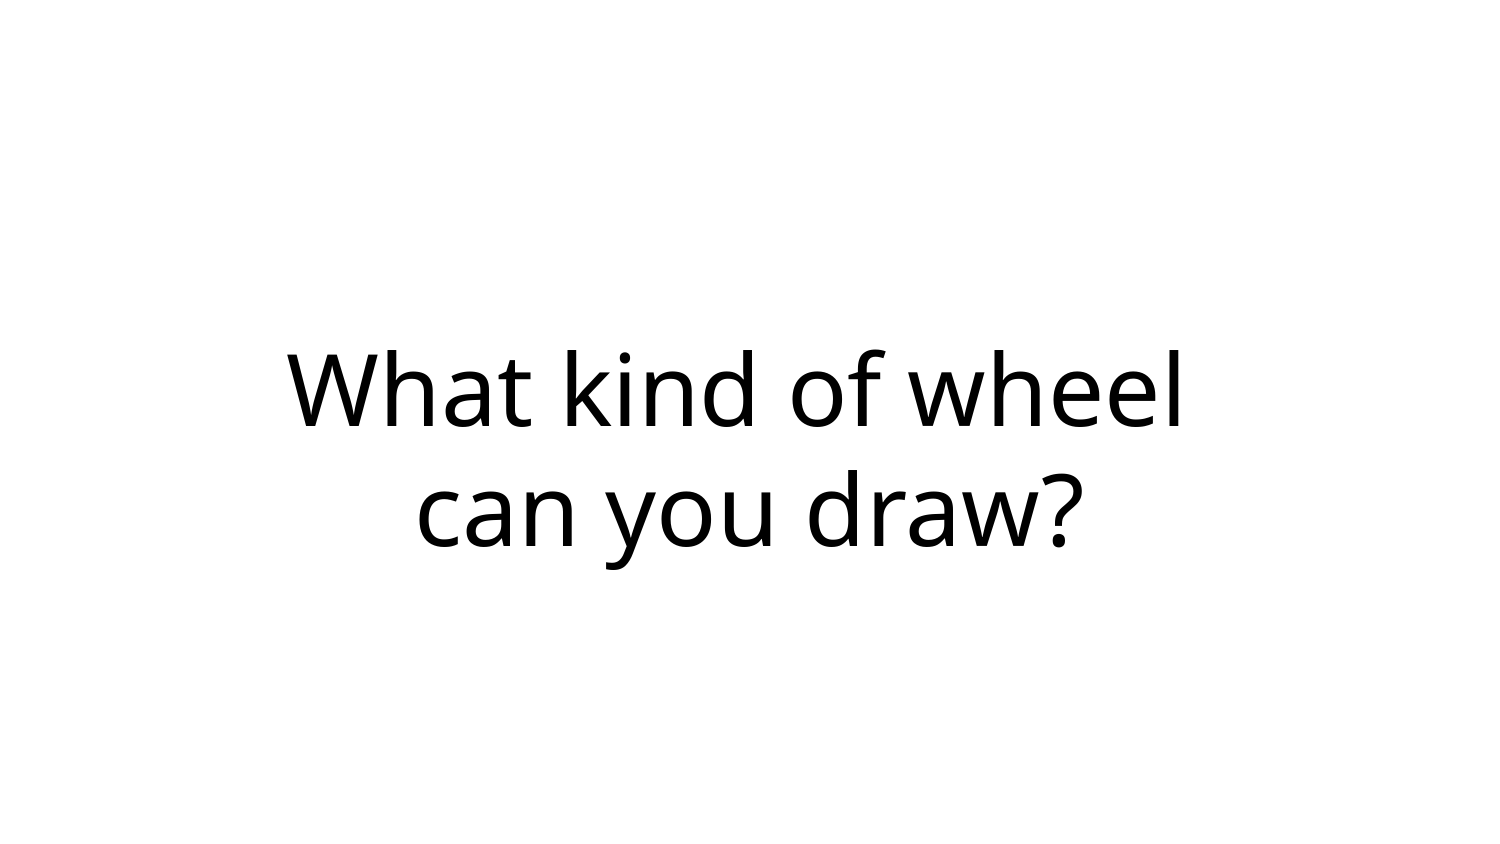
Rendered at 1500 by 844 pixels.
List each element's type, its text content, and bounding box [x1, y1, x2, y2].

text_box What kind of wheel can you draw? [70, 311, 1430, 532]
